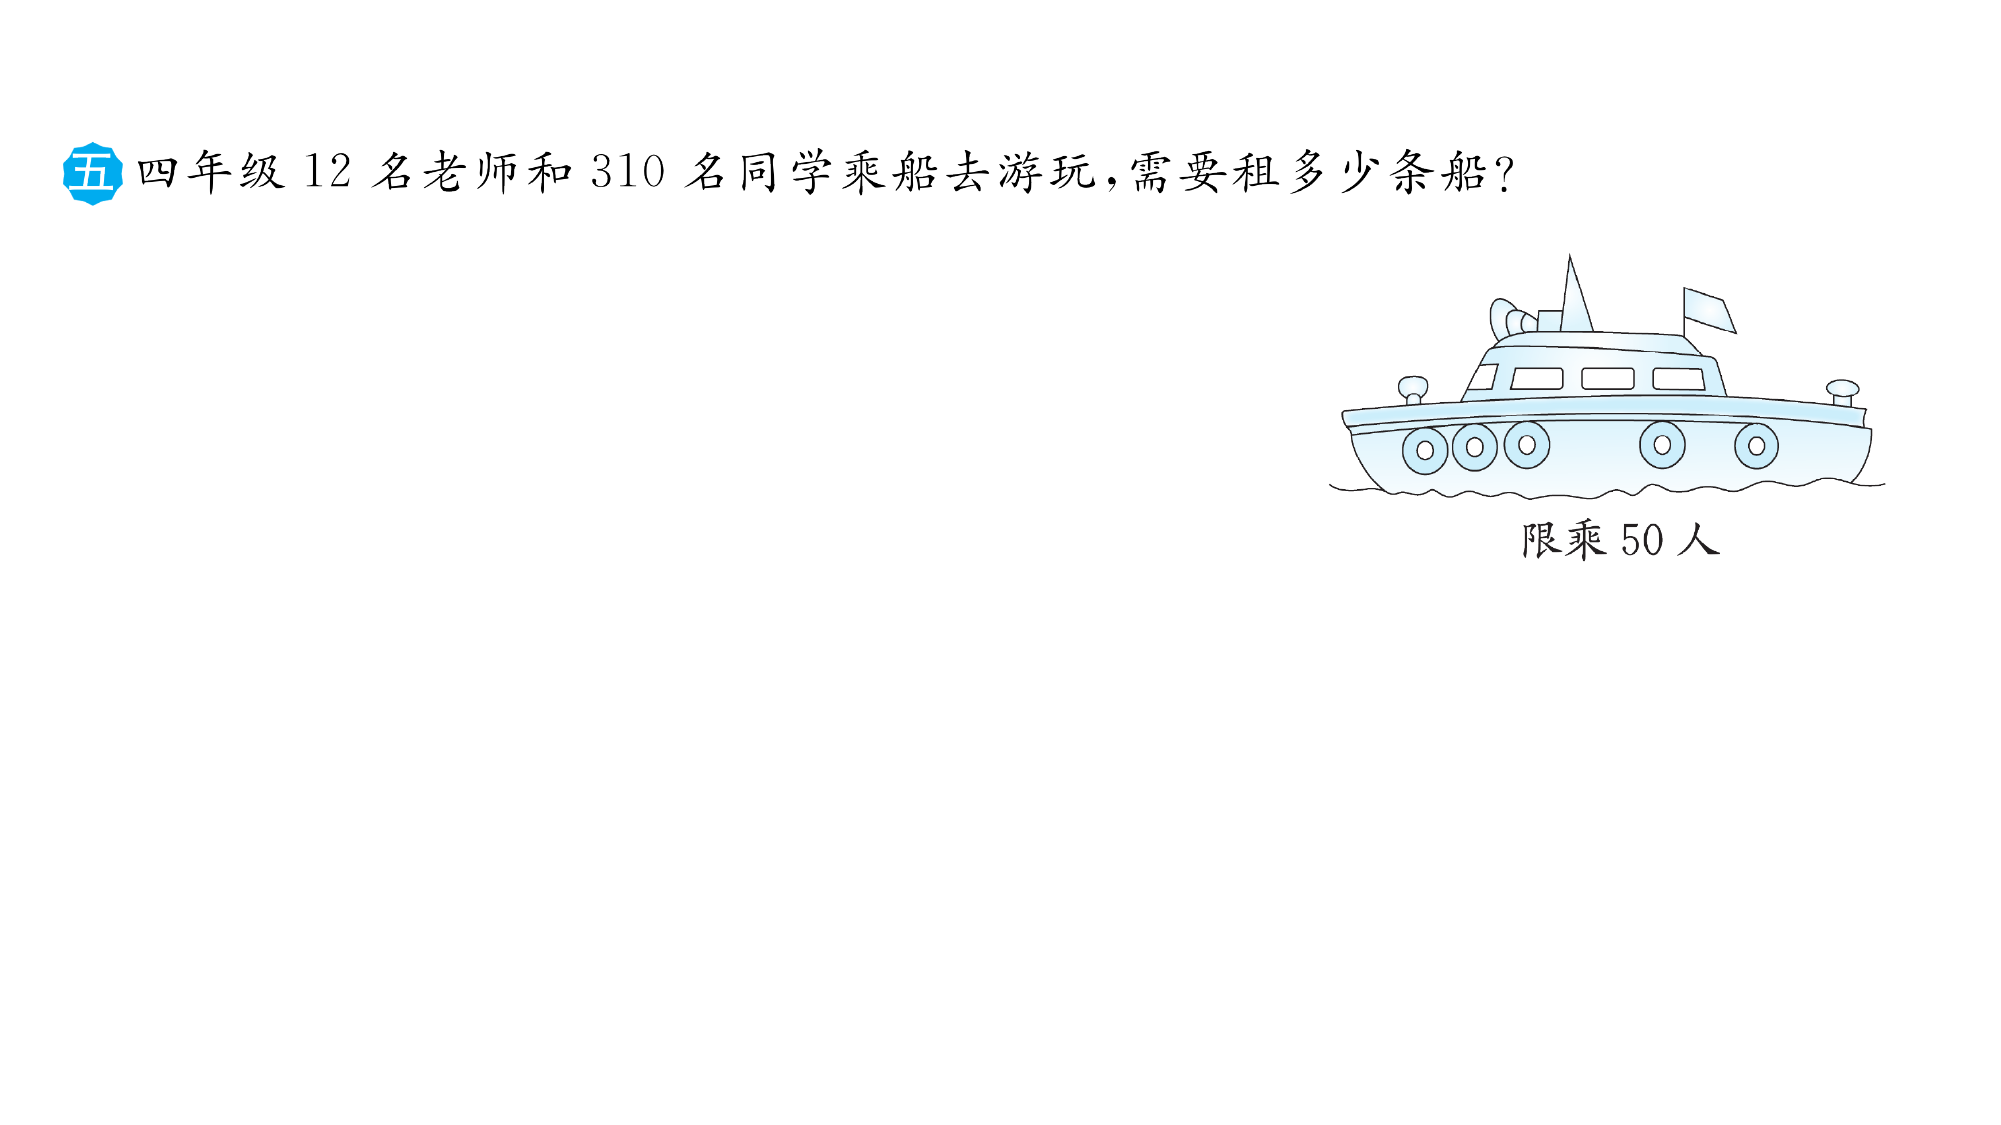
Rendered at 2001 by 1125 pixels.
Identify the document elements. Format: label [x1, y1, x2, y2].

picture [58, 58, 1949, 584]
